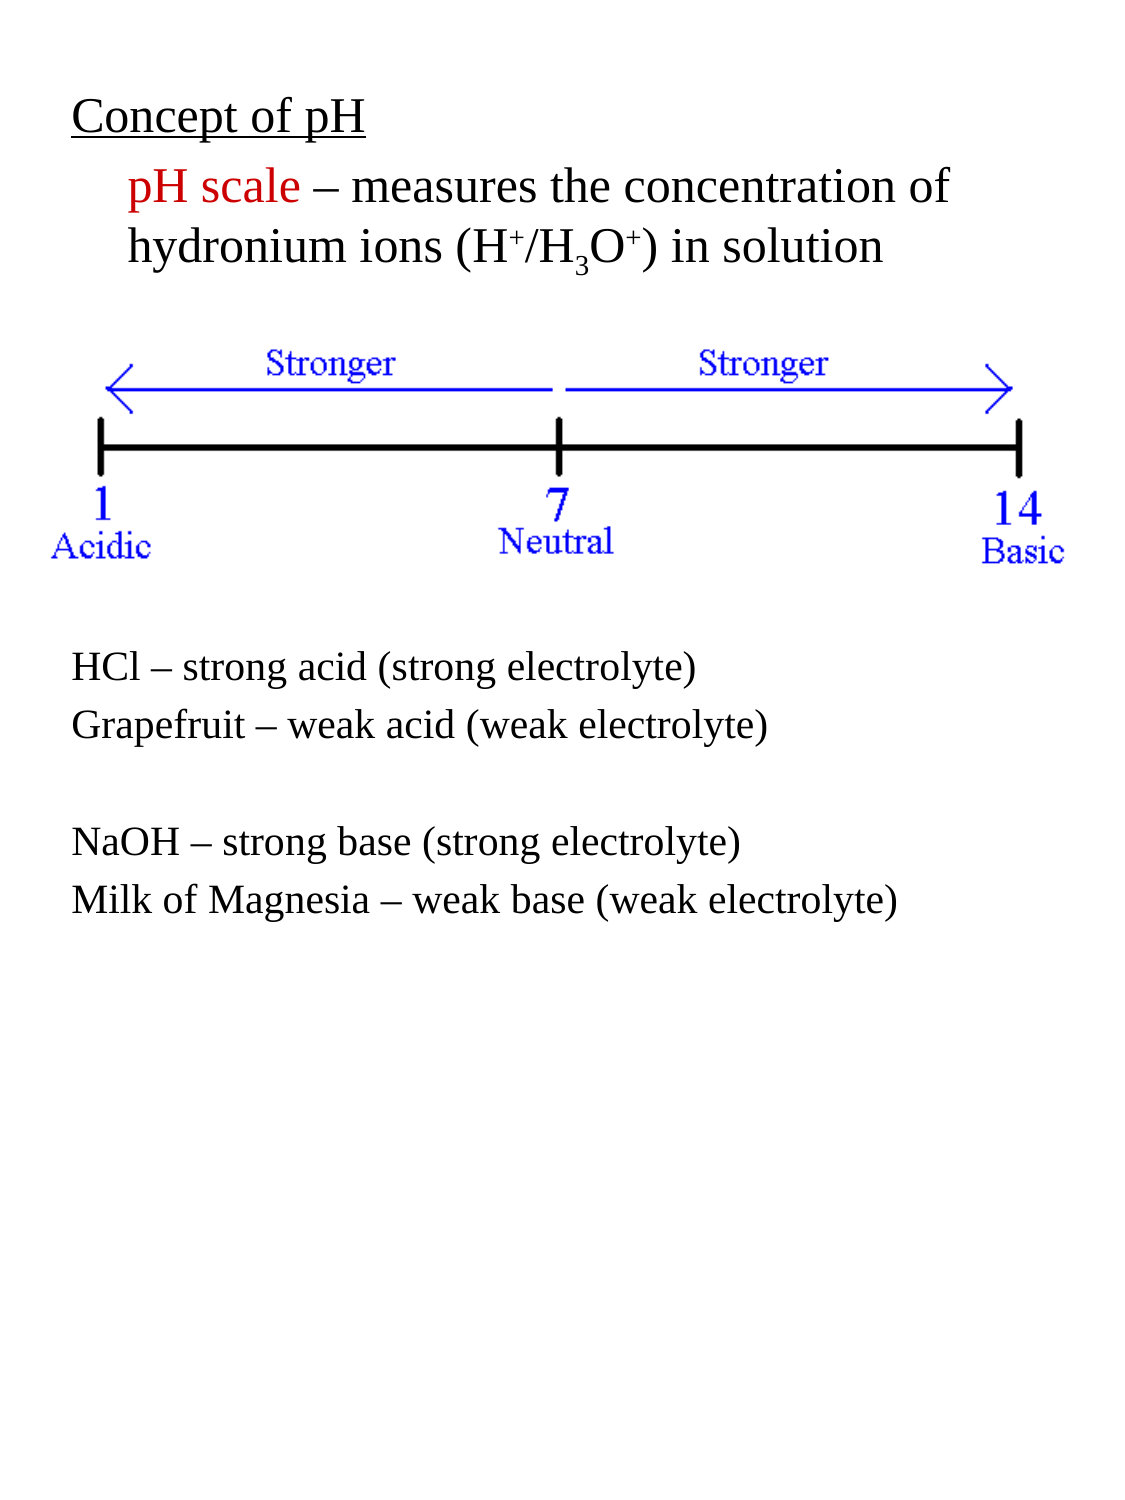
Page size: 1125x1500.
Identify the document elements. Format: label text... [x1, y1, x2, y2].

list Concept of pH pH scale – measures the concentration of hydronium ions (H+/H3O+) in solution HCl – strong acid (strong electrolyte) Grapefruit – weak acid (weak electrolyte) NaOH – strong base (strong electrolyte) Milk of Magnesia – weak base (weak electrolyte) [56, 75, 1125, 1425]
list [37, 344, 1069, 570]
